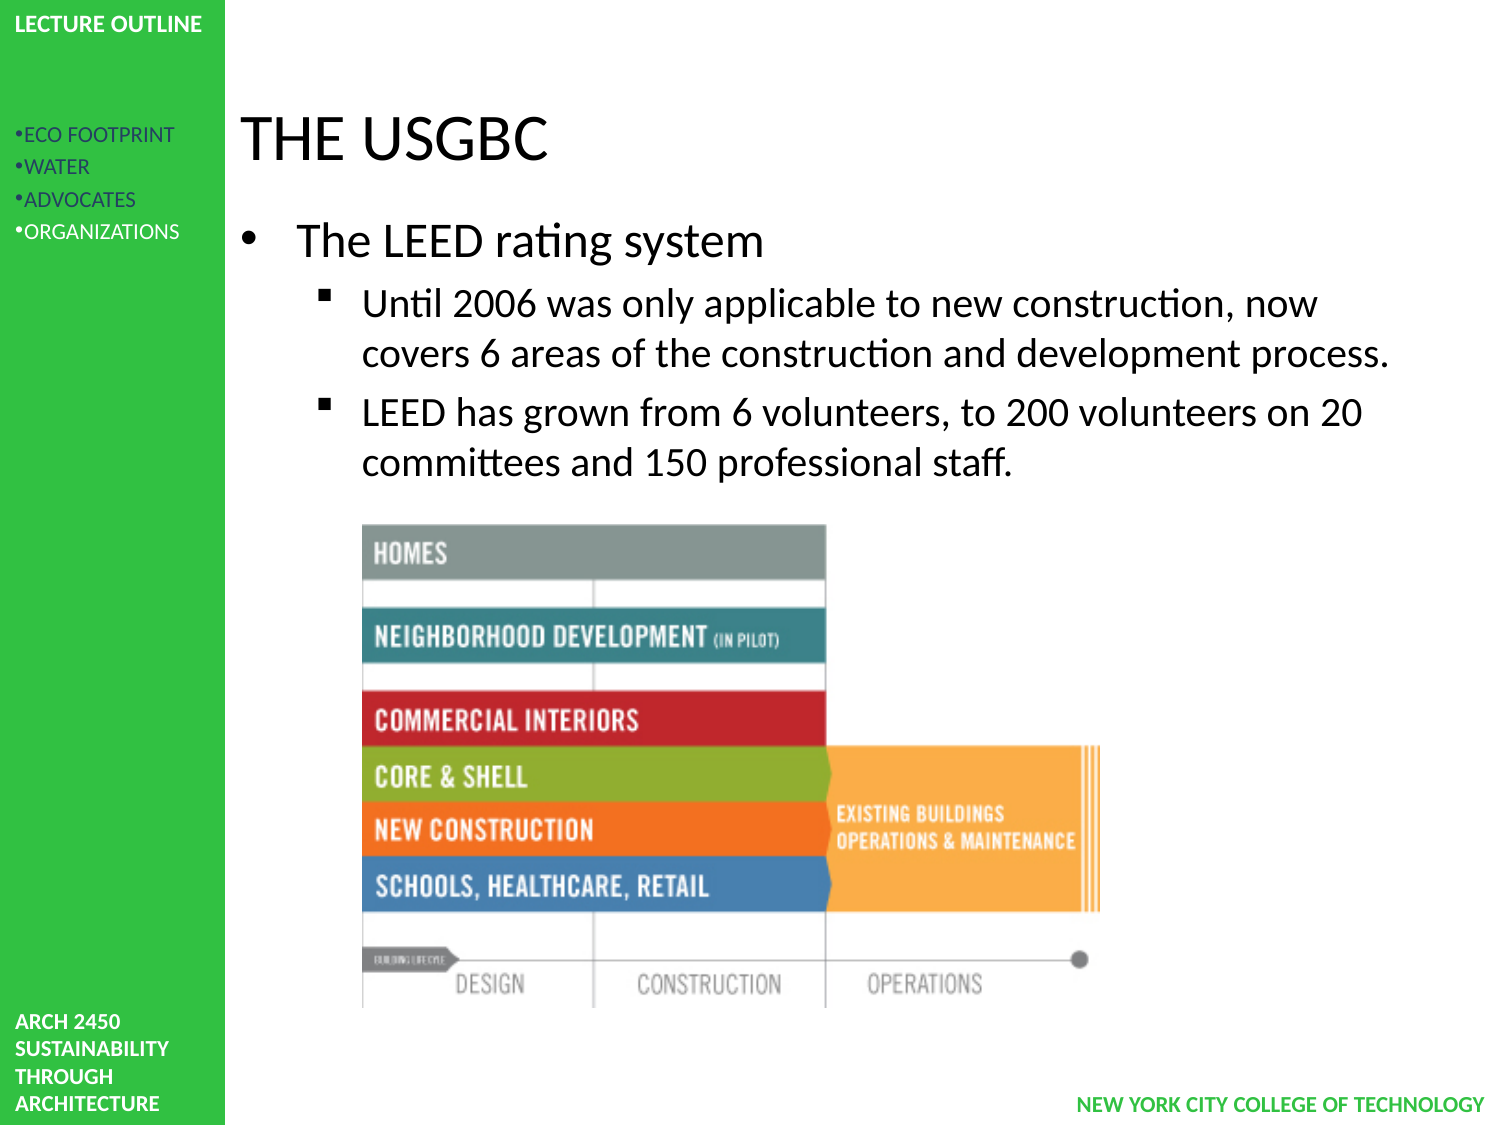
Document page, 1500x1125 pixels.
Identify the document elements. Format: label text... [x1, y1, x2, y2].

picture [362, 524, 1101, 1009]
title THE USGBC [225, 75, 1500, 193]
list ECO FOOTPRINT WATER ADVOCATES ORGANIZATIONS [0, 112, 225, 950]
list The LEED rating system Until 2006 was only applicable to new construction, now covers 6 areas of the construction and development process. LEED has grown from 6 volunteers, to 200 volunteers on 20 committees and 150 professional staff. [225, 200, 1425, 513]
